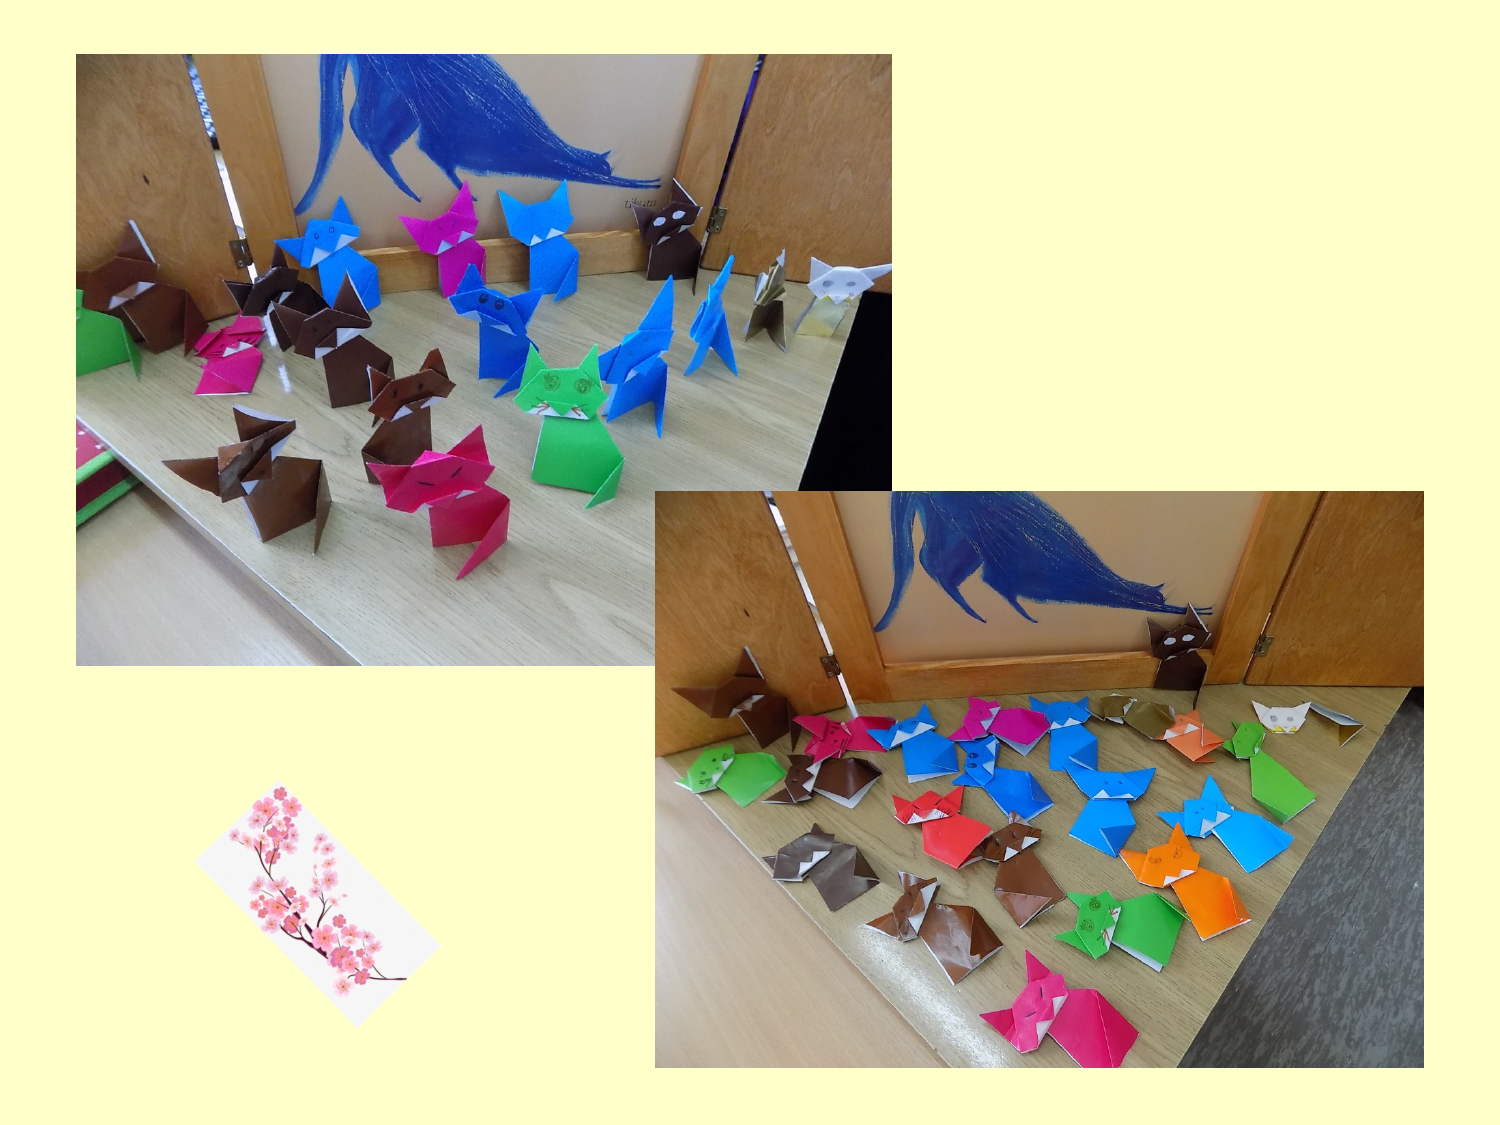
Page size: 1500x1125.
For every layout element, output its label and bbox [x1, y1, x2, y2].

picture [195, 780, 440, 1027]
picture [76, 54, 1424, 1068]
